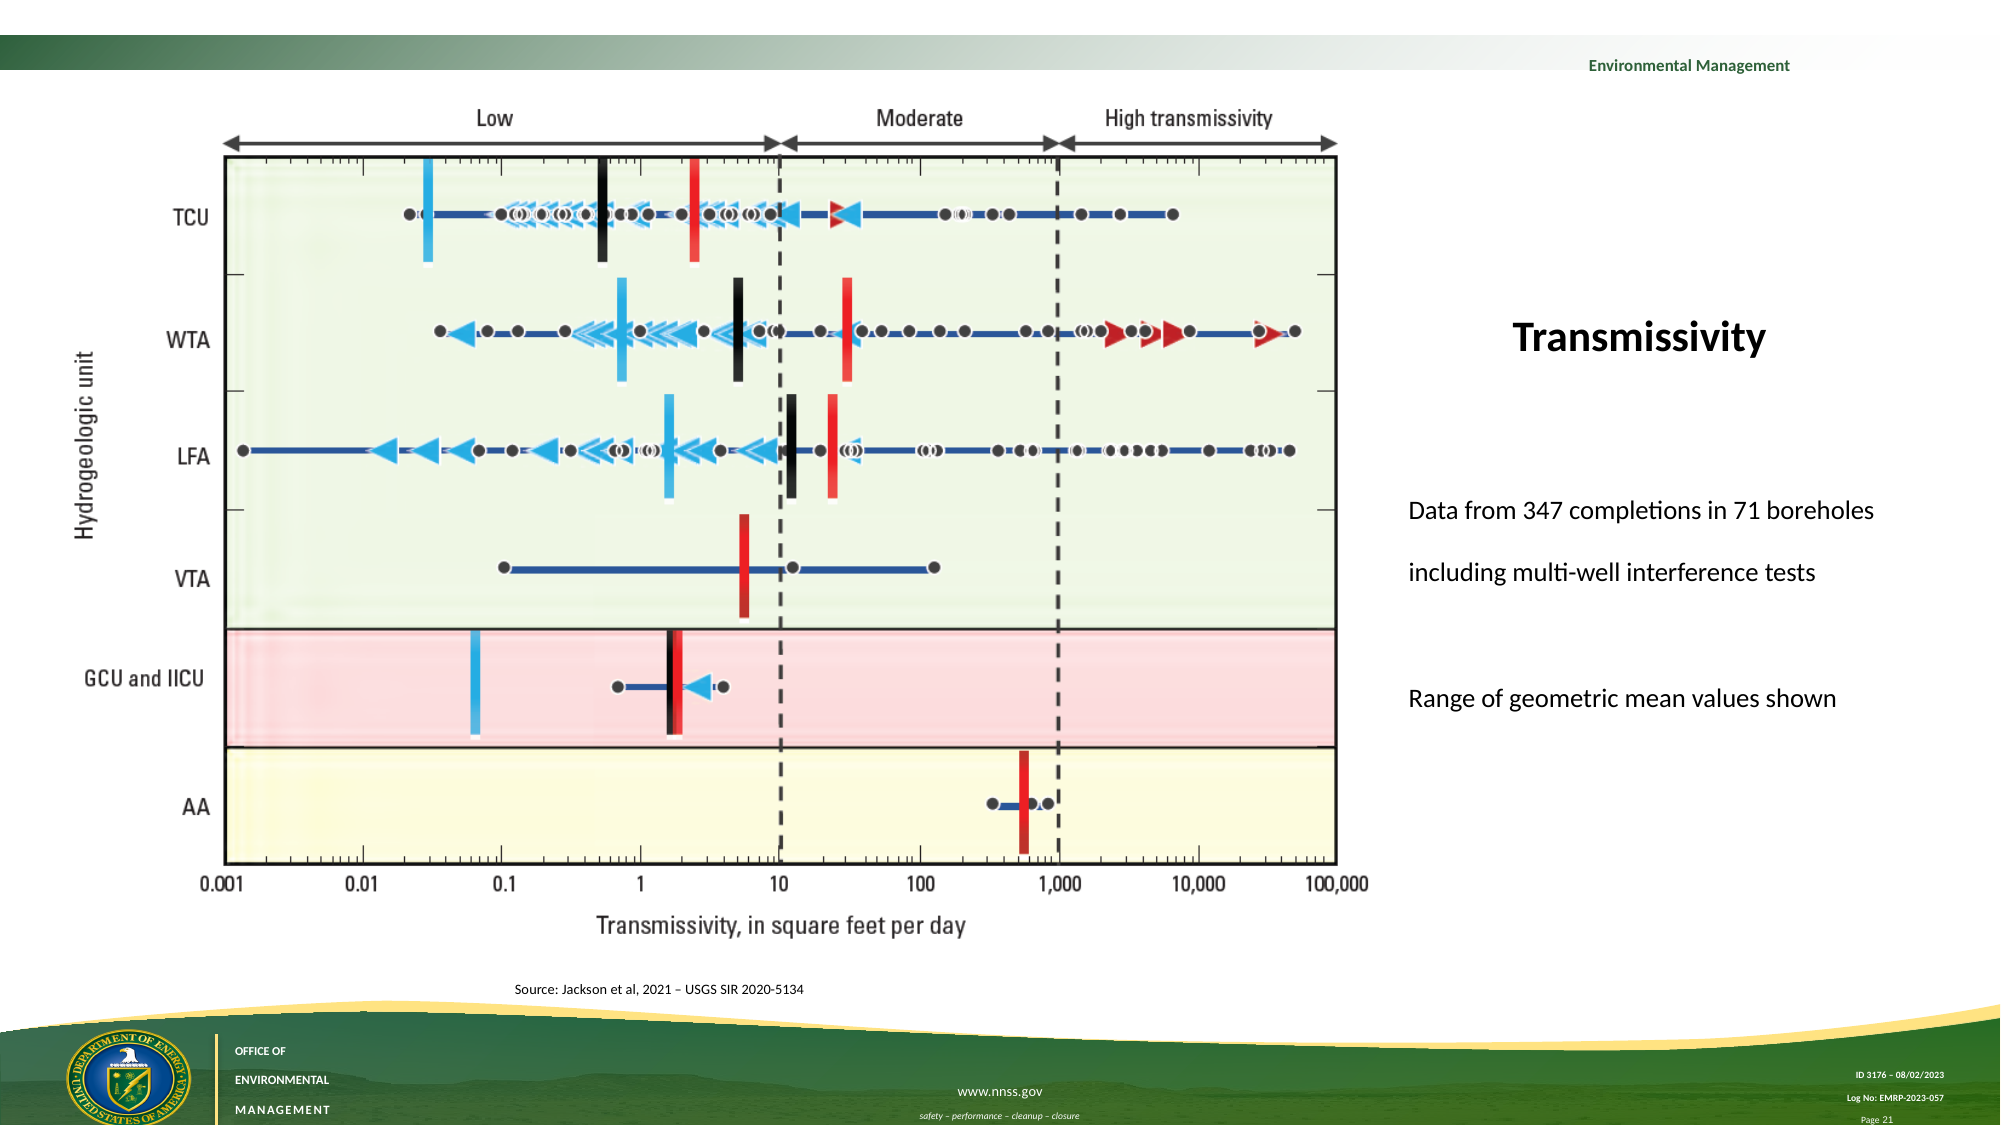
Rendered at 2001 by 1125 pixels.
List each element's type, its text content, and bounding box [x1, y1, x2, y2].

text_box Transmissivity Data from 347 completions in 71 boreholes including multi-well interference tests Range of geometric mean values shown [1401, 249, 1942, 720]
picture [14, 74, 1396, 957]
picture [10, 1015, 254, 1125]
text_box Source: Jackson et al, 2021 – USGS SIR 2020-5134 [499, 965, 1360, 1005]
